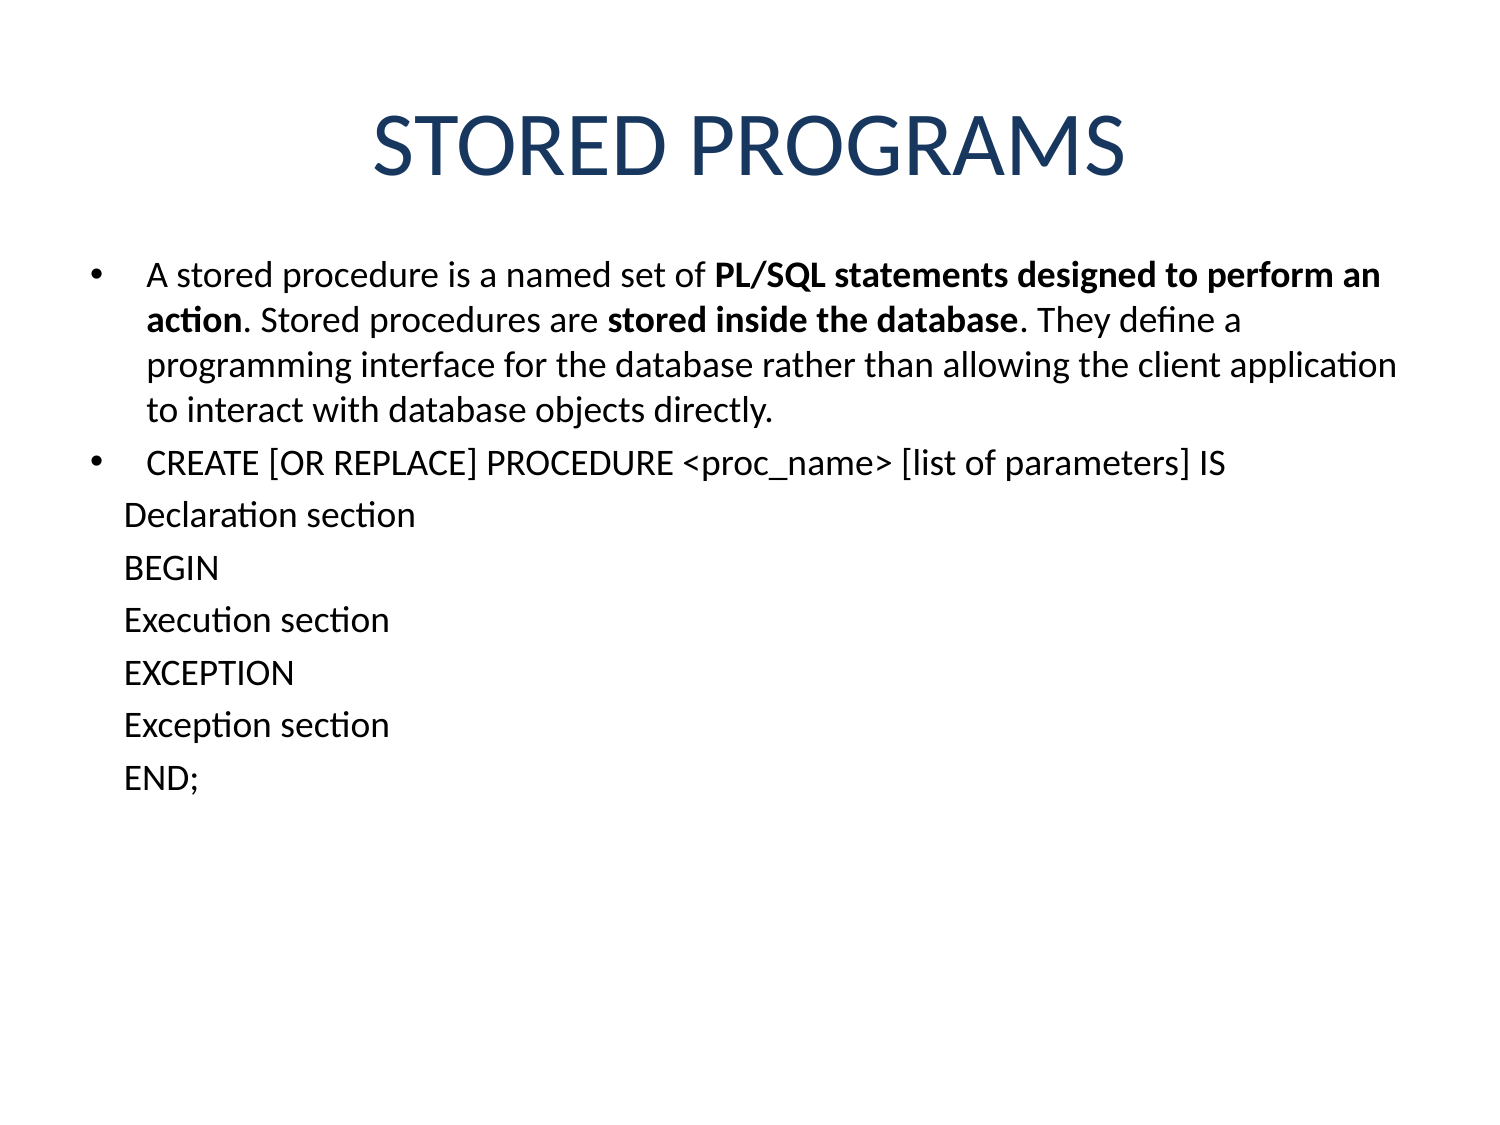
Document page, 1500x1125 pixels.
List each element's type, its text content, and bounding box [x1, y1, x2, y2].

title STORED PROGRAMS [75, 45, 1425, 233]
list A stored procedure is a named set of PL/SQL statements designed to perform an action. Stored procedures are stored inside the database. They define a programming interface for the database rather than allowing the client application to interact with database objects directly. CREATE [OR REPLACE] PROCEDURE <proc_name> [list of parameters] IS Declaration section BEGIN Execution section EXCEPTION Exception section END; [75, 243, 1438, 986]
